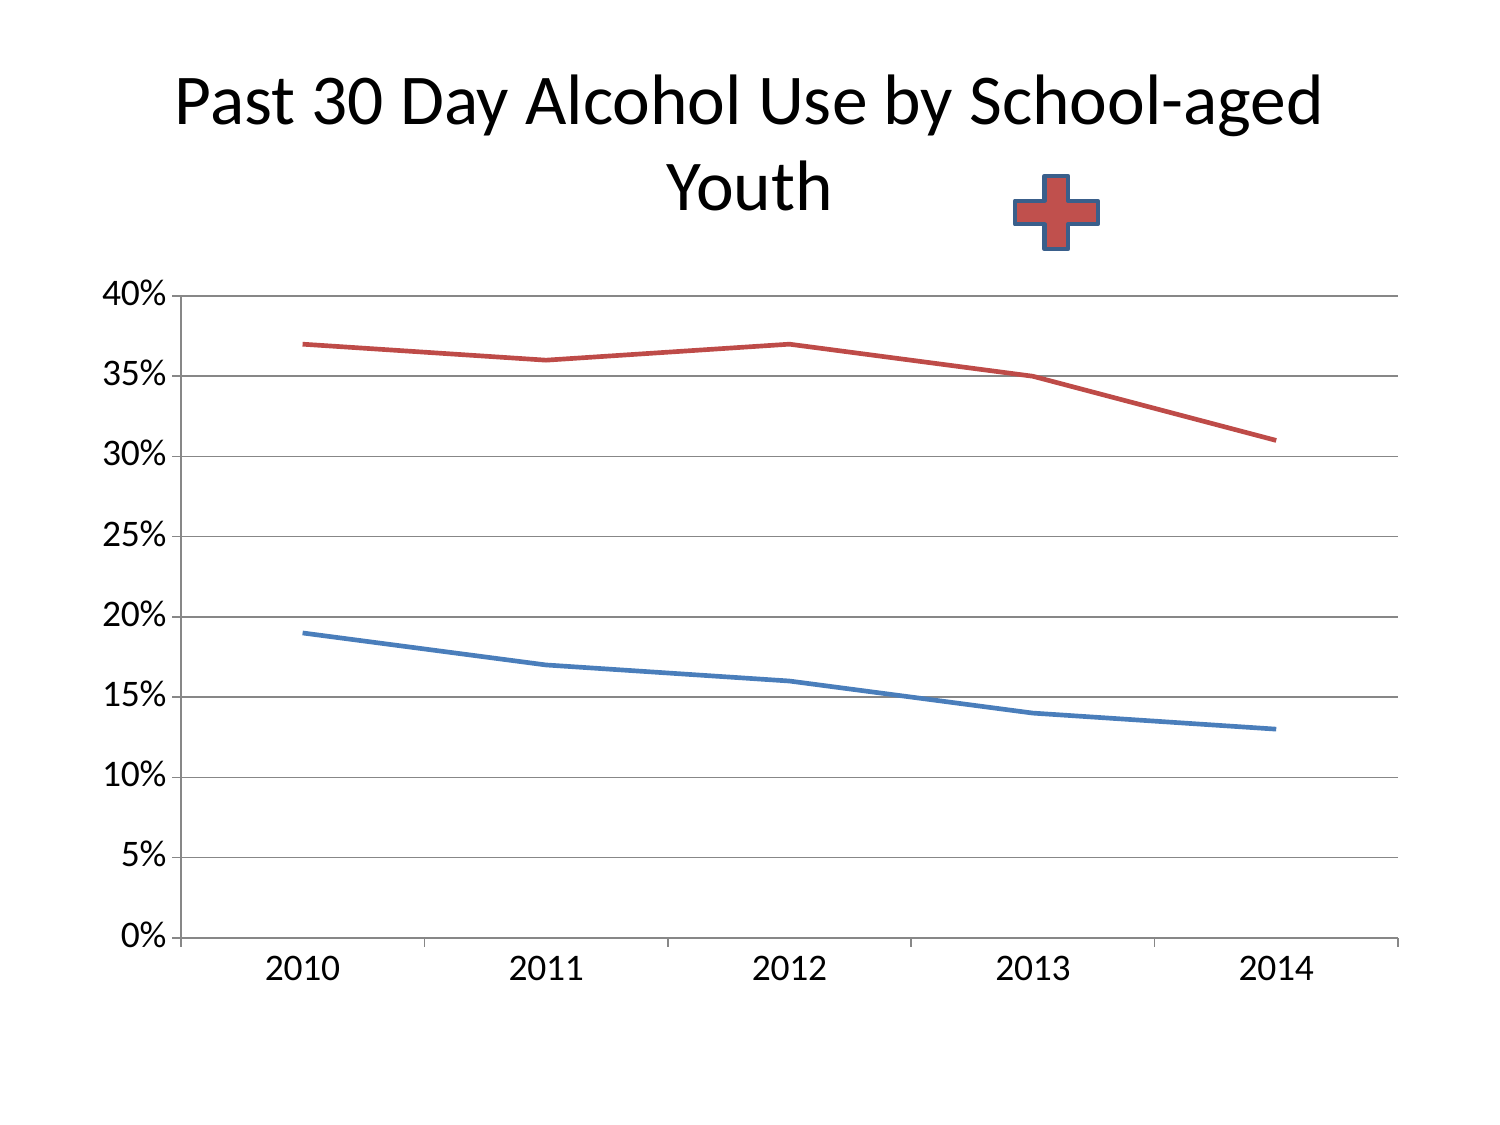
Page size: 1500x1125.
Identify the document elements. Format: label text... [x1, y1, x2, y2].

text_box [1013, 174, 1100, 251]
title Past 30 Day Alcohol Use by School-aged Youth [75, 45, 1425, 233]
chart [74, 262, 1426, 1006]
